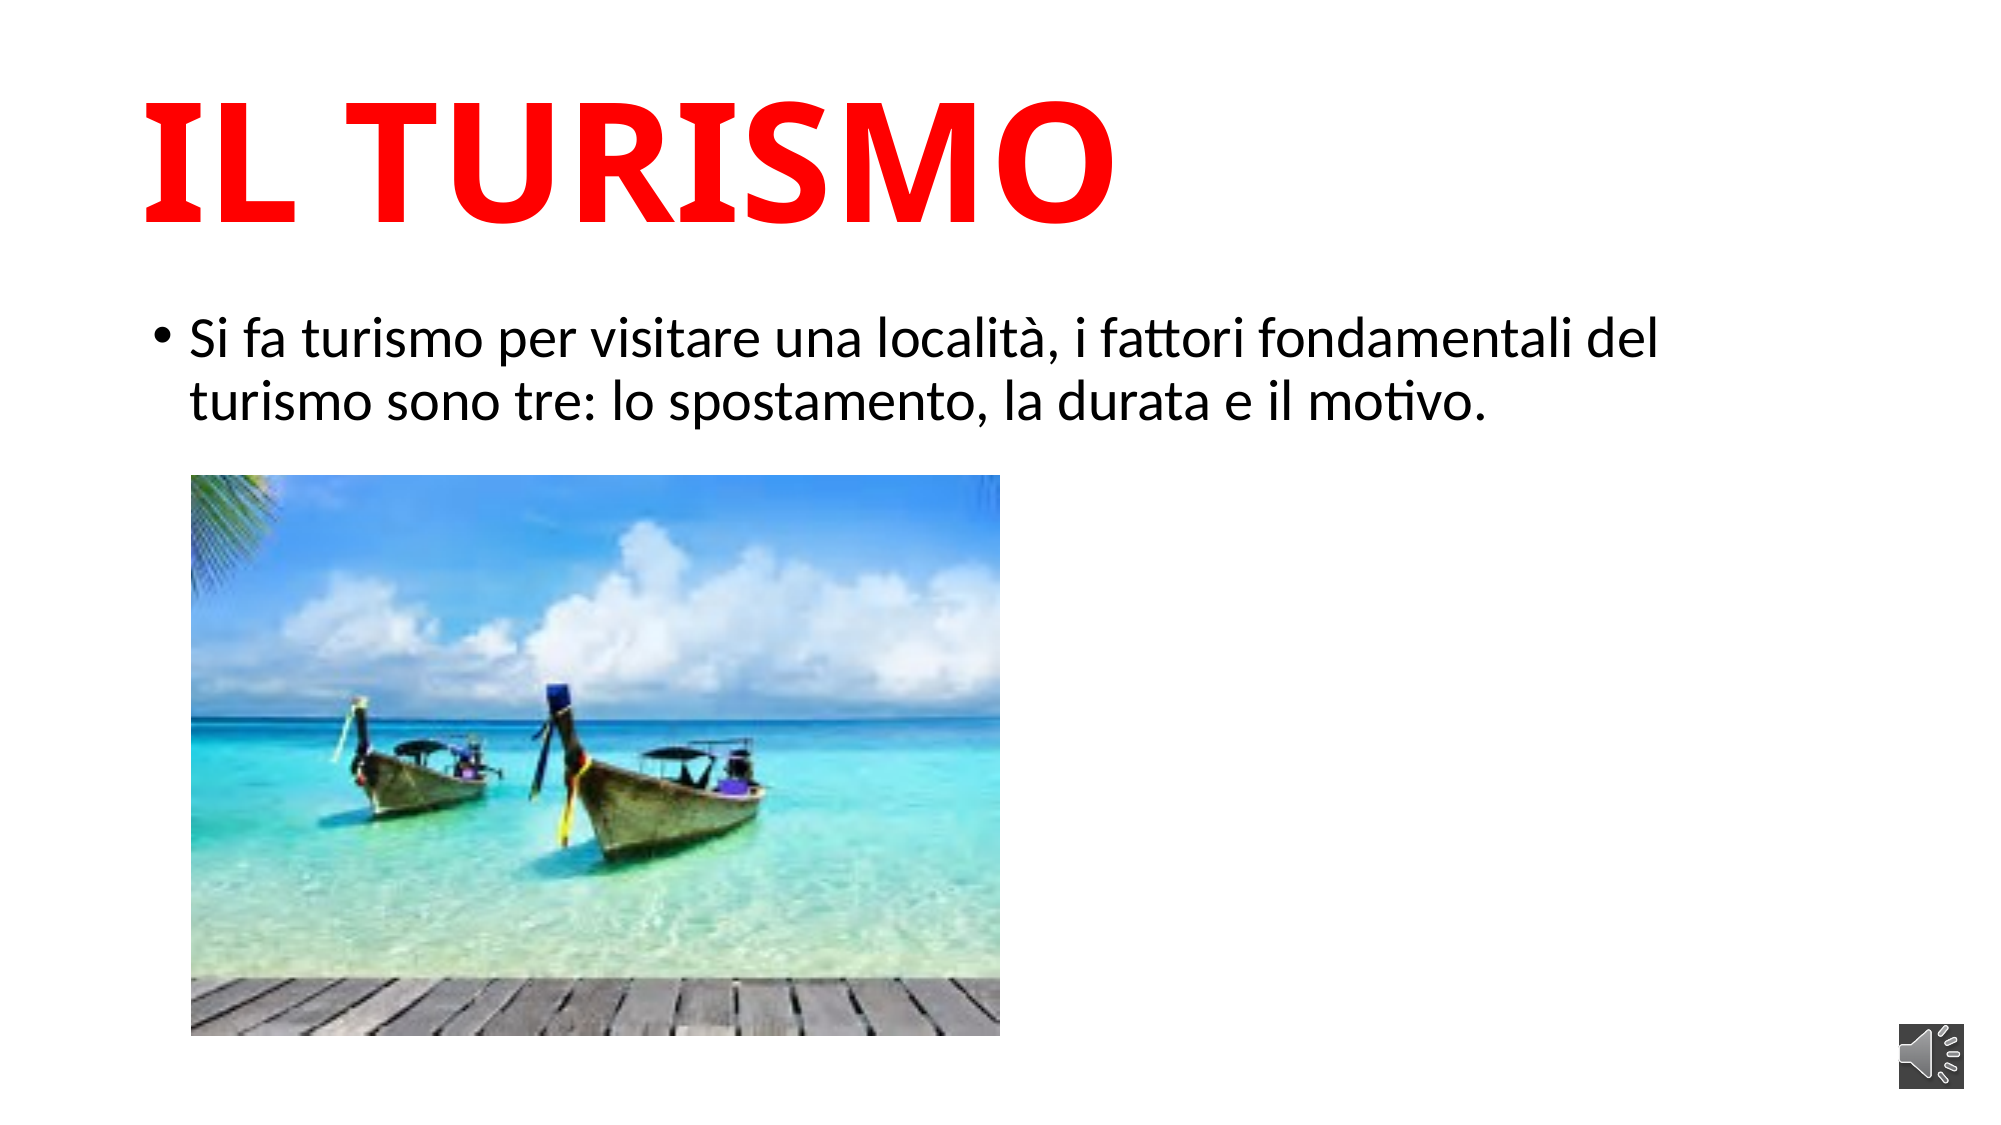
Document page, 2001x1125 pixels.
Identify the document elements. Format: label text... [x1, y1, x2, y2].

picture [191, 475, 1000, 1036]
list Si fa turismo per visitare una località, i fattori fondamentali del turismo sono tre: lo spostamento, la durata e il motivo. [137, 299, 1863, 1014]
picture [1897, 1022, 1965, 1090]
title IL TURISMO [126, 59, 1852, 278]
